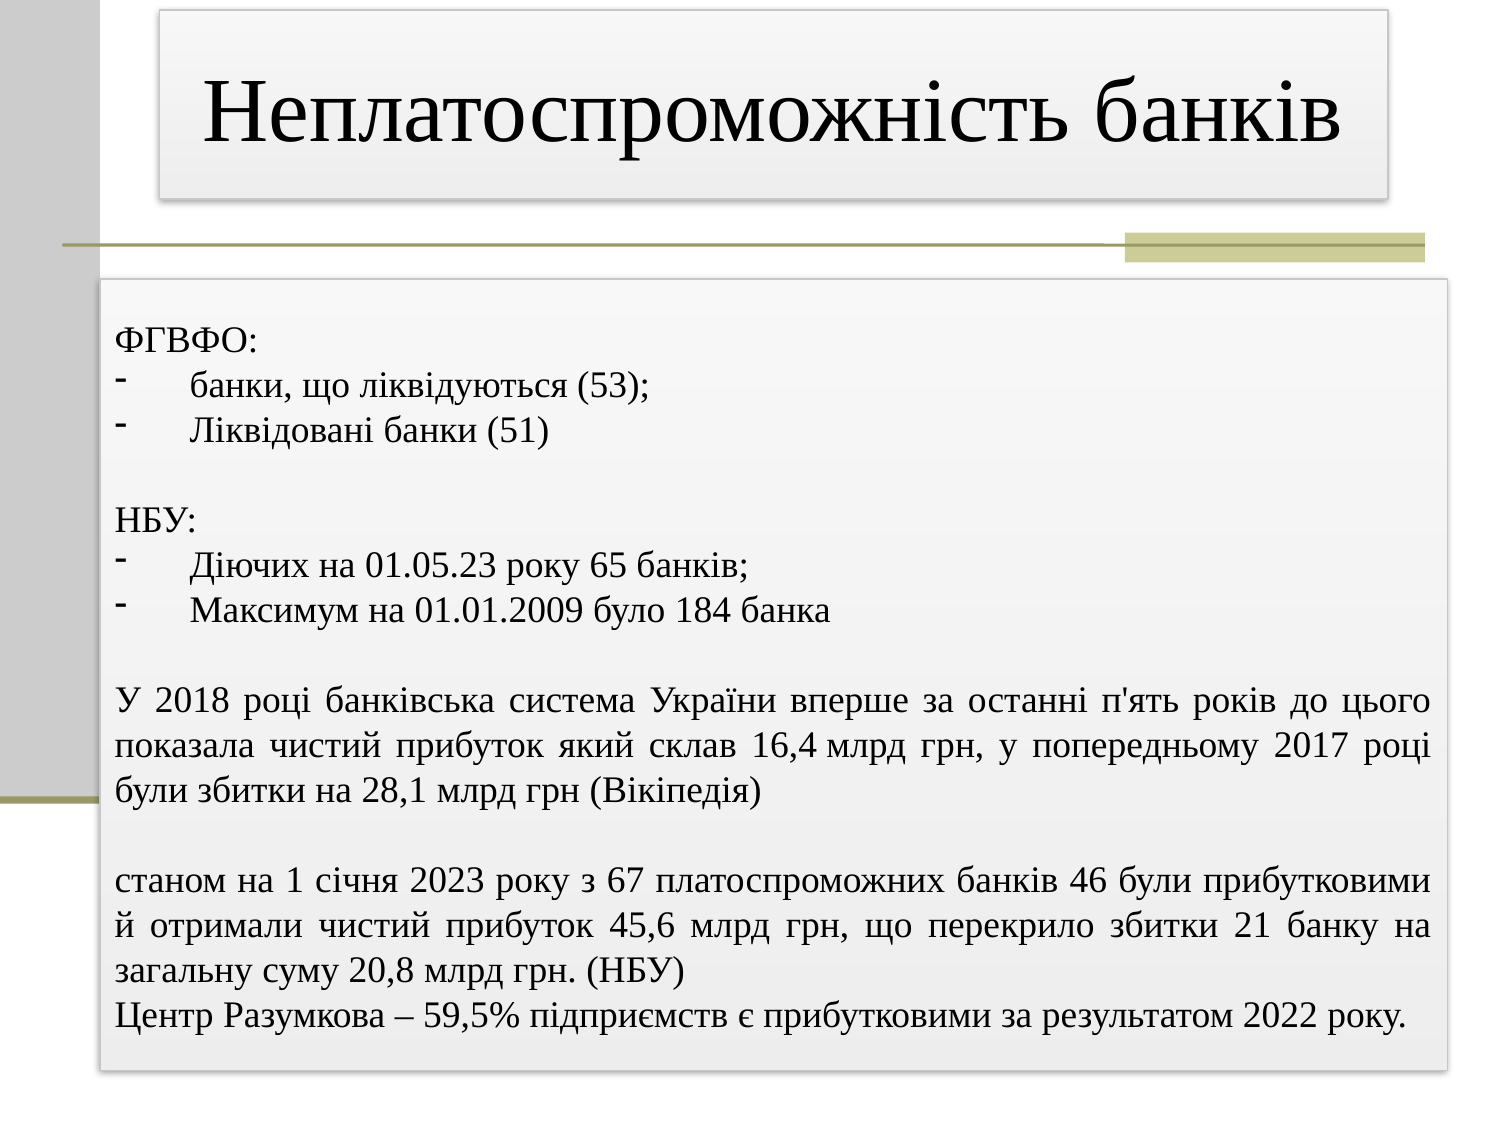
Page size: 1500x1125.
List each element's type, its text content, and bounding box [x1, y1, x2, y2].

text_box Неплатоспроможність банків [159, 9, 1389, 200]
text_box ФГВФО: банки, що ліквідуються (53); Ліквідовані банки (51) НБУ: Діючих на 01.05.23 року 65 банків; Максимум на 01.01.2009 було 184 банка У 2018 році банківська система України вперше за останні п'ять років до цього показала чистий прибуток який склав 16,4 млрд грн, у попередньому 2017 році були збитки на 28,1 млрд грн (Вікіпедія) станом на 1 січня 2023 року з 67 платоспроможних банків 46 були прибутковими й отримали чистий прибуток 45,6 млрд грн, що перекрило збитки 21 банку на загальну суму 20,8 млрд грн. (НБУ) Центр Разумкова – 59,5% підприємств є прибутковими за результатом 2022 року. [99, 278, 1448, 1071]
